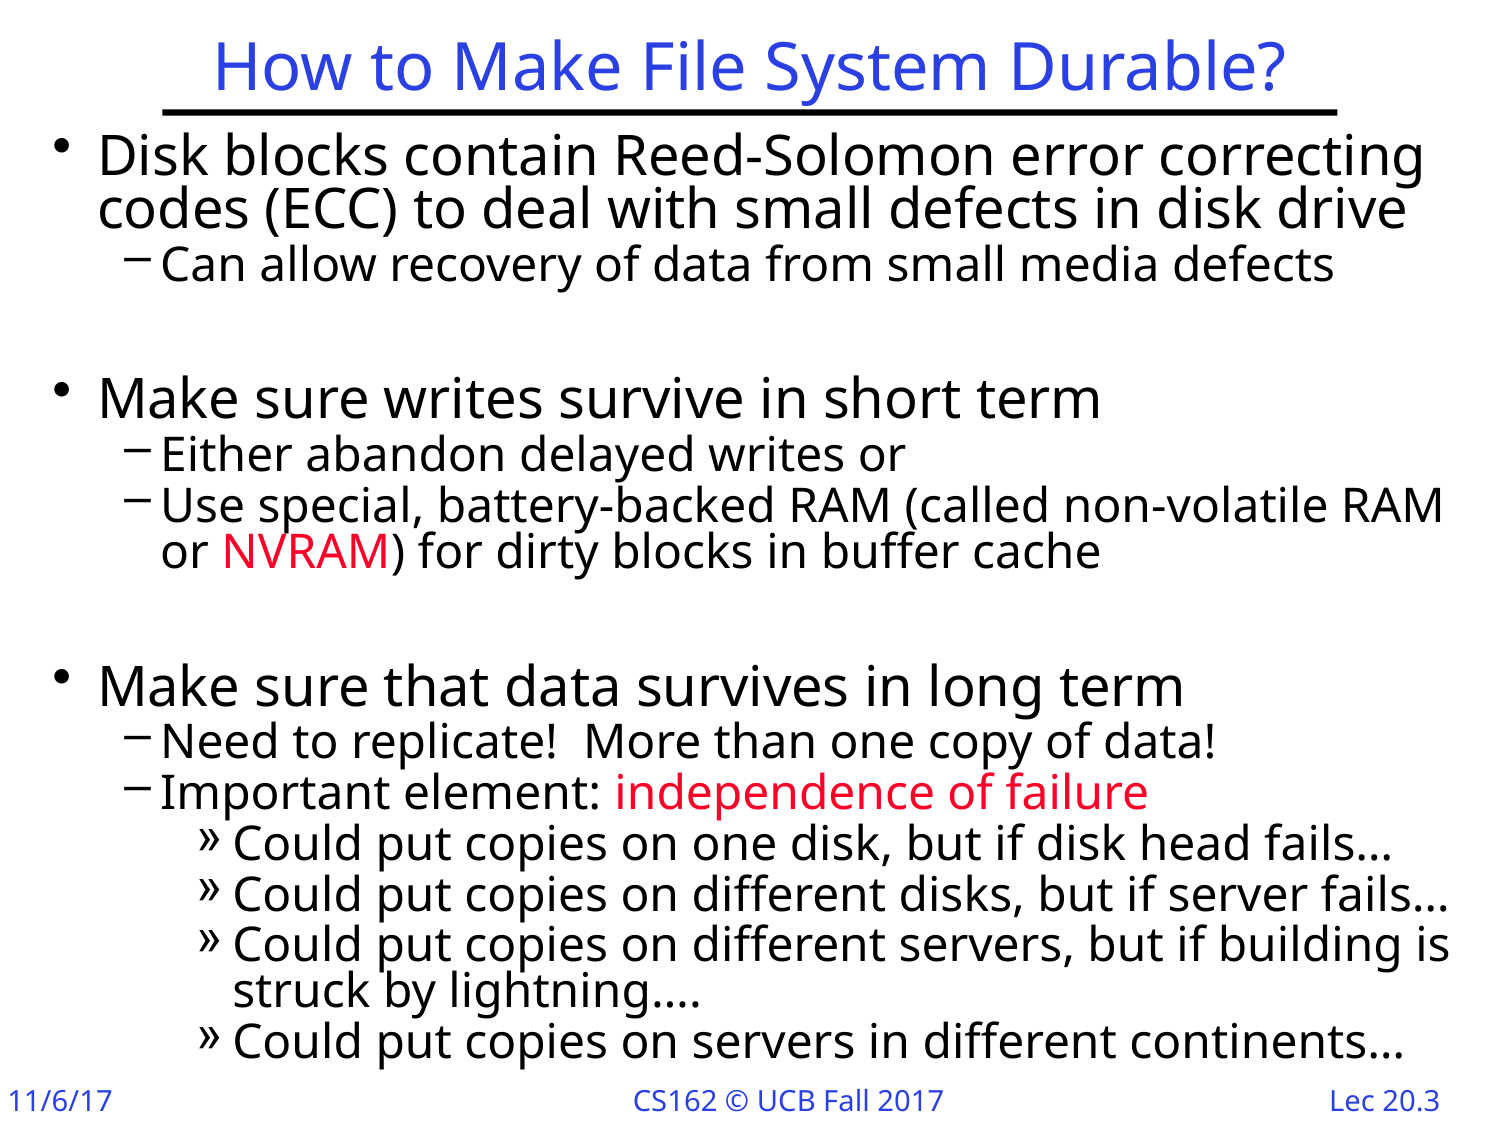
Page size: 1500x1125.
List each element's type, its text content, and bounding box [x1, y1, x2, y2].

list Disk blocks contain Reed-Solomon error correcting codes (ECC) to deal with small defects in disk drive Can allow recovery of data from small media defects Make sure writes survive in short term Either abandon delayed writes or Use special, battery-backed RAM (called non-volatile RAM or NVRAM) for dirty blocks in buffer cache Make sure that data survives in long term Need to replicate! More than one copy of data! Important element: independence of failure Could put copies on one disk, but if disk head fails… Could put copies on different disks, but if server fails… Could put copies on different servers, but if building is struck by lightning…. Could put copies on servers in different continents… [37, 125, 1475, 1098]
title How to Make File System Durable? [162, 24, 1338, 113]
